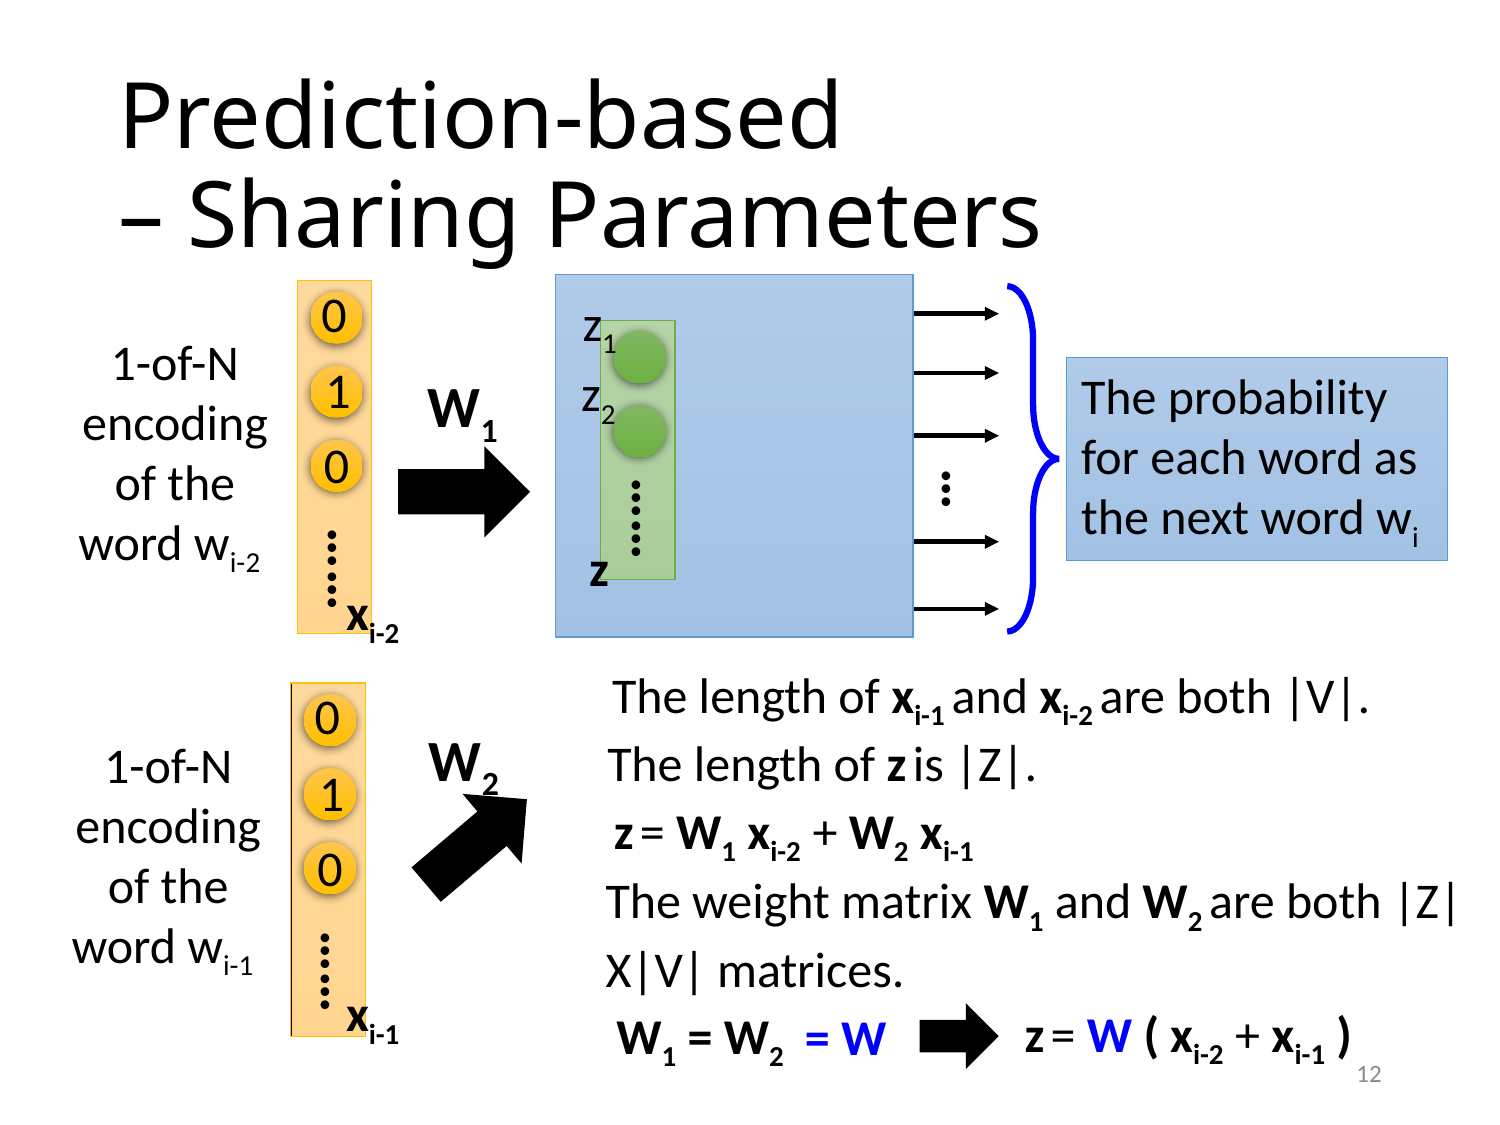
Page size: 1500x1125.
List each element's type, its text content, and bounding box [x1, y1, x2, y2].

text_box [507, 412, 791, 511]
slide_number 12 [1059, 1042, 1397, 1103]
text_box [467, 798, 527, 820]
text_box The weight matrix W1 and W2 are both |Z|X|V| matrices. [590, 861, 1487, 1005]
text_box z = W1 xi-2 + W2 xi-1 [557, 791, 1042, 875]
text_box z [542, 528, 656, 604]
text_box [1007, 285, 1060, 633]
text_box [874, 313, 1008, 609]
text_box z1 [567, 284, 658, 368]
text_box W1 [406, 361, 519, 418]
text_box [152, 820, 526, 918]
text_box 1 [310, 351, 375, 418]
text_box W2 [407, 715, 521, 810]
text_box The probability for each word as the next word wi [1066, 357, 1448, 561]
text_box [919, 1003, 999, 1069]
text_box 0 [299, 677, 365, 753]
text_box z2 [566, 354, 657, 412]
text_box xi-1 [322, 974, 435, 1058]
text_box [159, 418, 533, 516]
text_box = W [770, 998, 915, 1082]
text_box The length of xi-1 and xi-2 are both |V|. [582, 655, 1400, 739]
text_box The length of z is |Z|. [579, 724, 1065, 808]
text_box W1 = W2 [573, 996, 821, 1080]
title Prediction-based – Sharing Parameters [103, 59, 1397, 278]
text_box 1-of-N encoding of the word wi-1 [40, 725, 290, 989]
text_box xi-2 [322, 573, 435, 657]
text_box 1 [304, 754, 369, 820]
text_box 1-of-N encoding of the word wi-2 [46, 323, 297, 587]
text_box z = W ( xi-2 + xi-1 ) [951, 994, 1437, 1078]
text_box [484, 516, 506, 538]
text_box 0 [306, 274, 371, 350]
text_box [555, 274, 914, 638]
